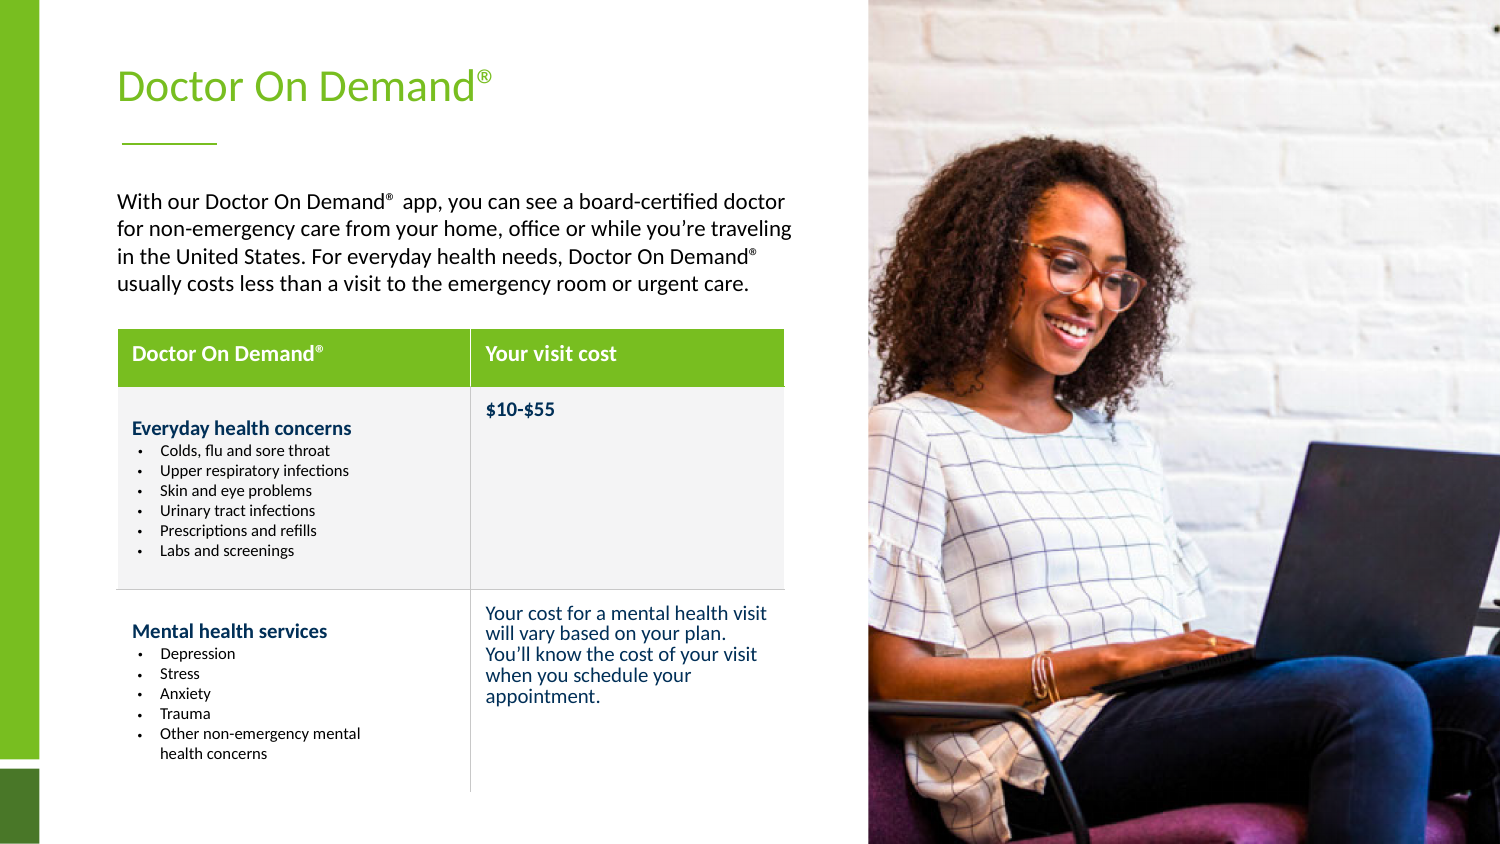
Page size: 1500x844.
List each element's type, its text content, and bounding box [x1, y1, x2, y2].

table_cell Everyday health concerns Colds, flu and sore throat Upper respiratory infections Skin and eye problems Urinary tract infections Prescriptions and refills Labs and screenings [118, 387, 470, 589]
text_box Doctor On Demand® [117, 61, 862, 112]
table_header Doctor On Demand® [118, 329, 470, 386]
table_header Your visit cost [471, 329, 784, 386]
picture [168, 382, 293, 502]
picture [868, 0, 1500, 844]
table_cell $10-$55 [471, 387, 784, 589]
table_cell Your cost for a mental health visit will vary based on your plan. You’ll know the cost of your visit when you schedule your appointment. [471, 590, 784, 792]
table_cell Mental health services Depression Stress Anxiety Trauma Other non-emergency mental health concerns [118, 590, 470, 792]
text_box With our Doctor On Demand® app, you can see a board-certified doctor for non-emergency care from your home, office or while you’re traveling in the United States. For everyday health needs, Doctor On Demand® usually costs less than a visit to the emergency room or urgent care. [117, 186, 804, 297]
